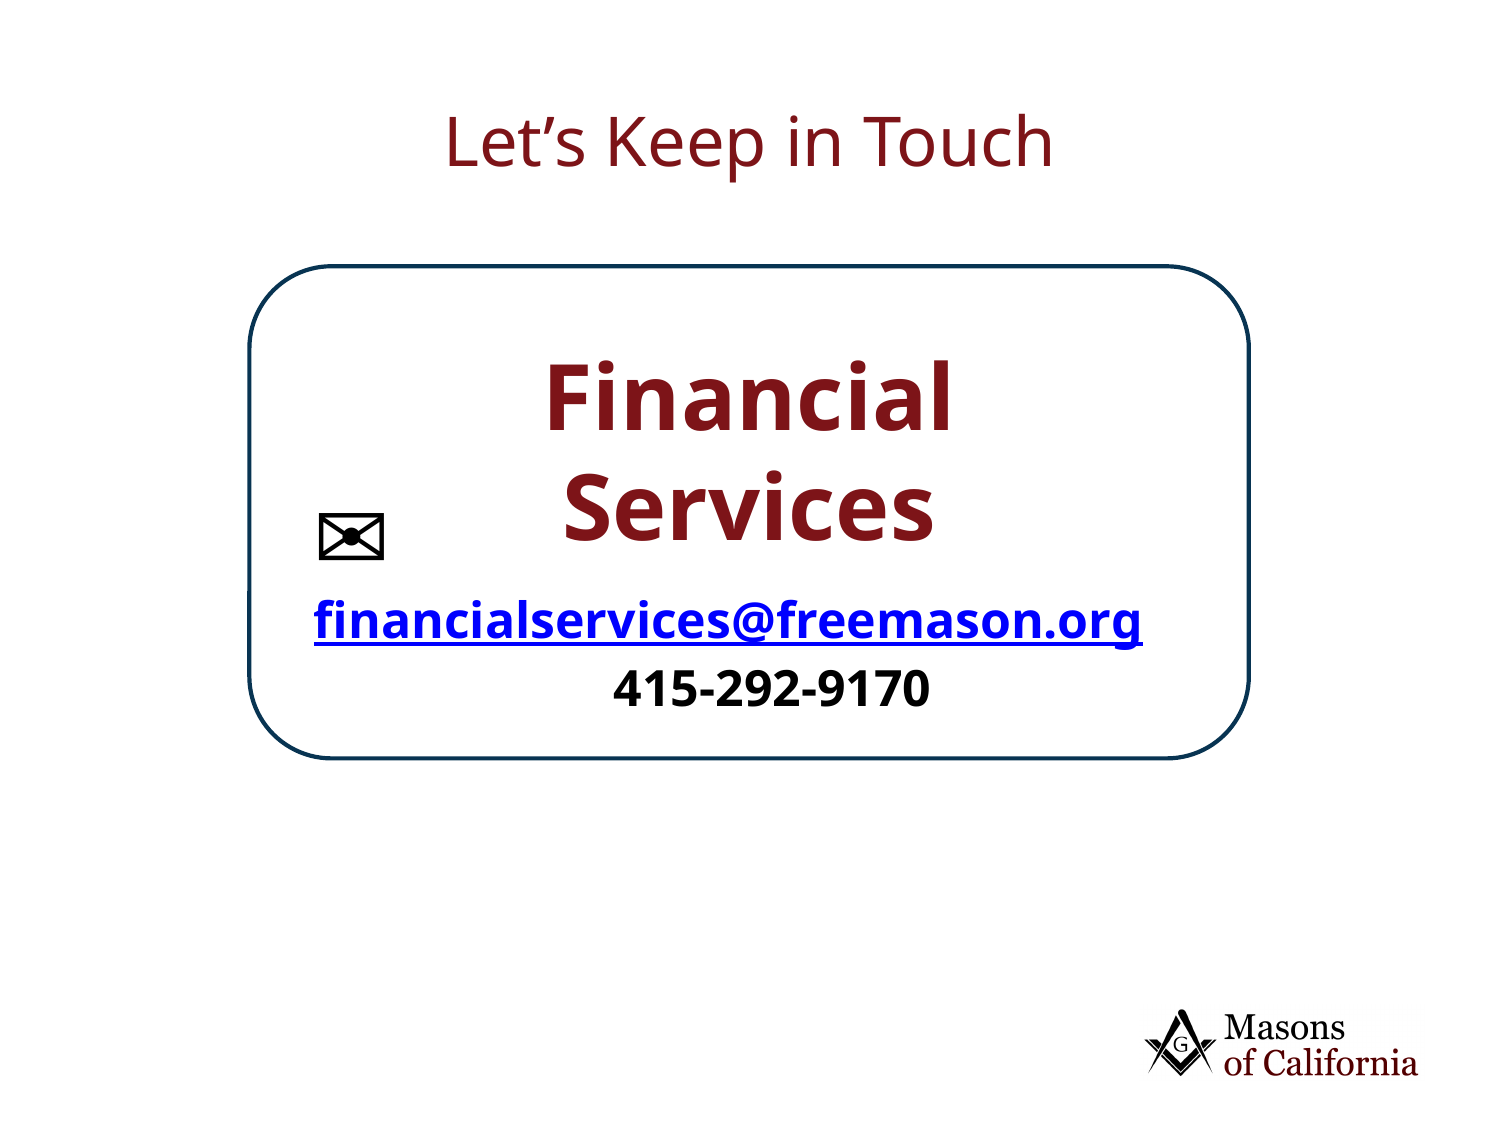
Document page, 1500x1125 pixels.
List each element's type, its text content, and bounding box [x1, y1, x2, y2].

text_box Financial Services [355, 331, 1143, 471]
title Let’s Keep in Touch [75, 45, 1425, 233]
picture [1139, 1004, 1425, 1081]
text_box ✉️ financialservices@freemason.org 415-292-9170 [299, 471, 1200, 725]
text_box [247, 264, 1251, 761]
